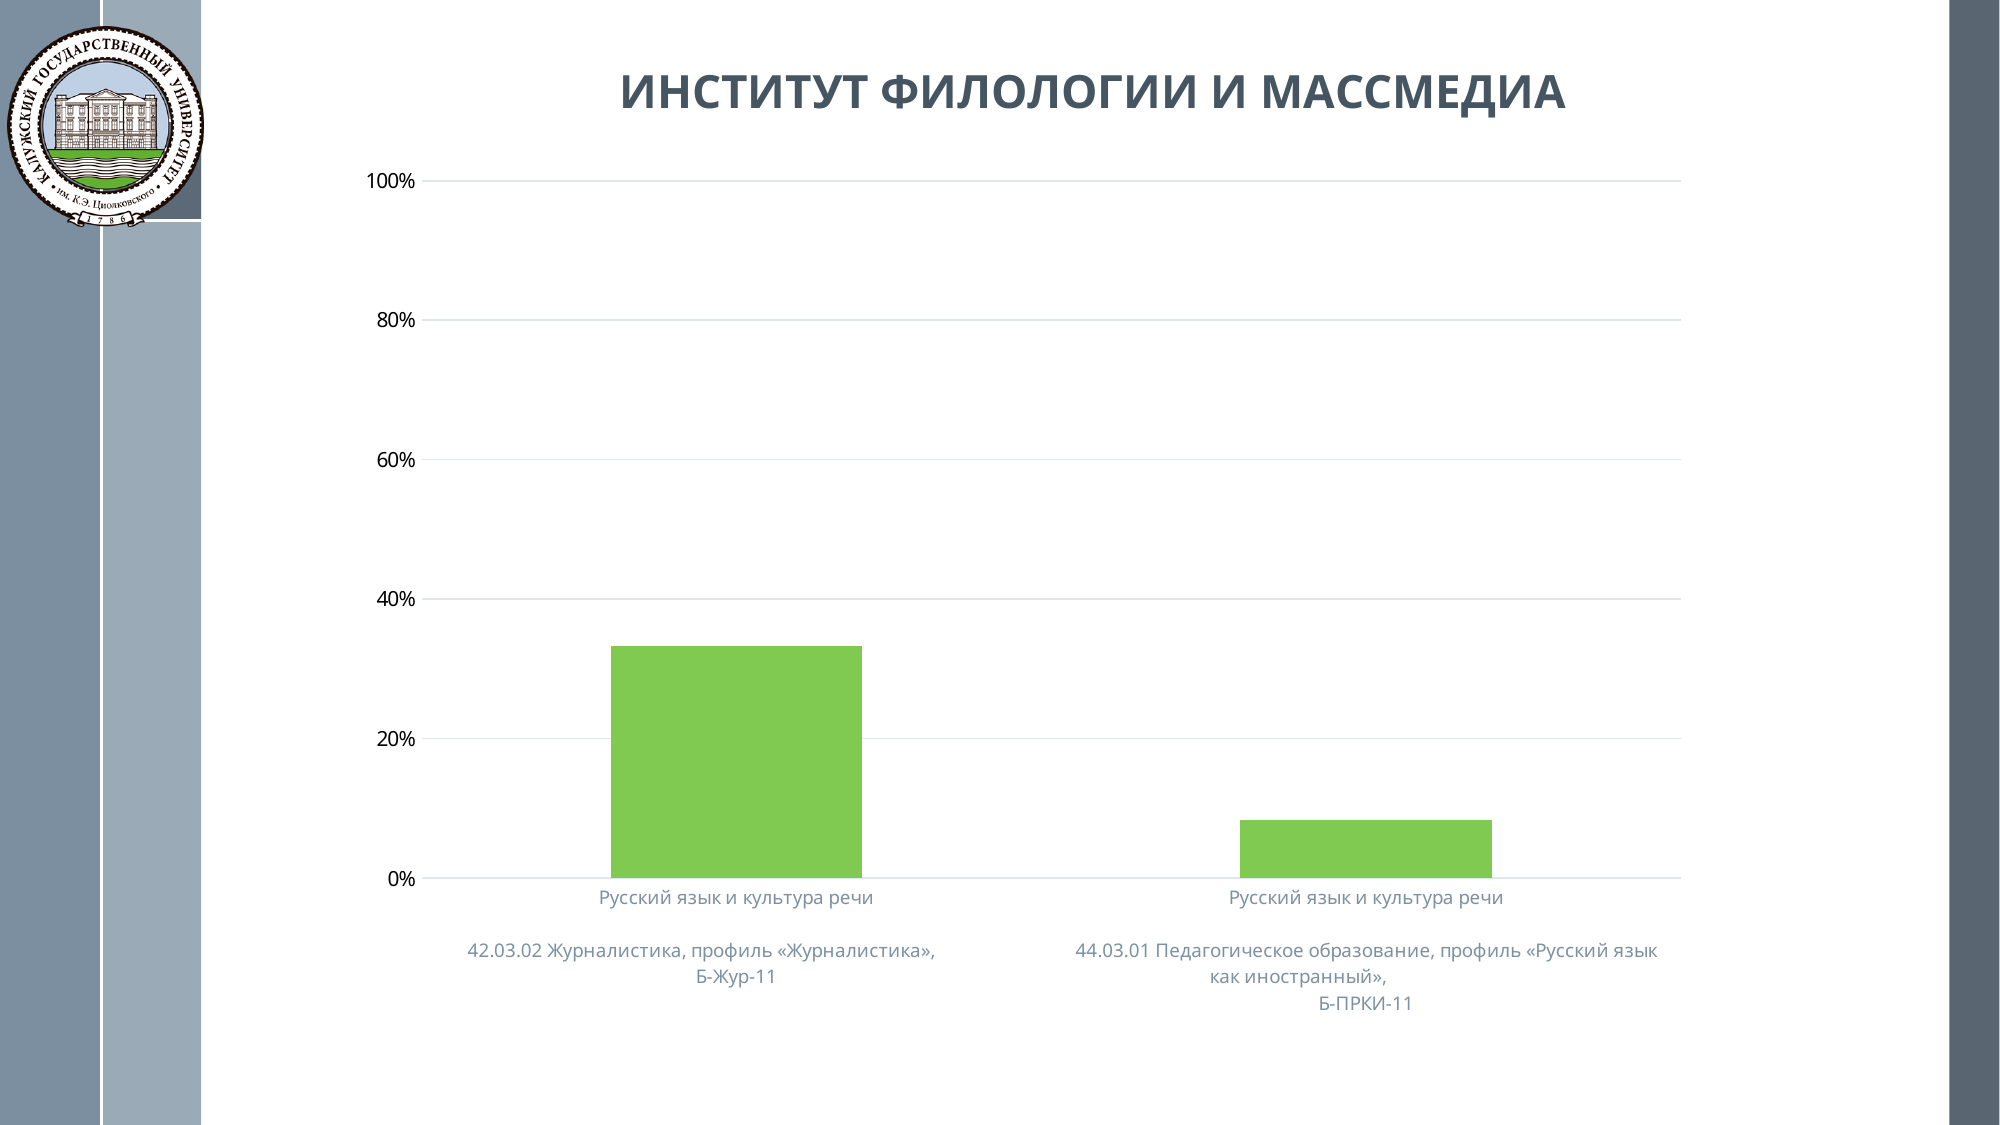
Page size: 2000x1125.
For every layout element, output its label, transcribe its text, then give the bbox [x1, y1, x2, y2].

chart [338, 148, 1709, 1035]
picture [7, 26, 204, 227]
text_box ИНСТИТУТ ФИЛОЛОГИИ И МАССМЕДИА [604, 55, 1581, 125]
